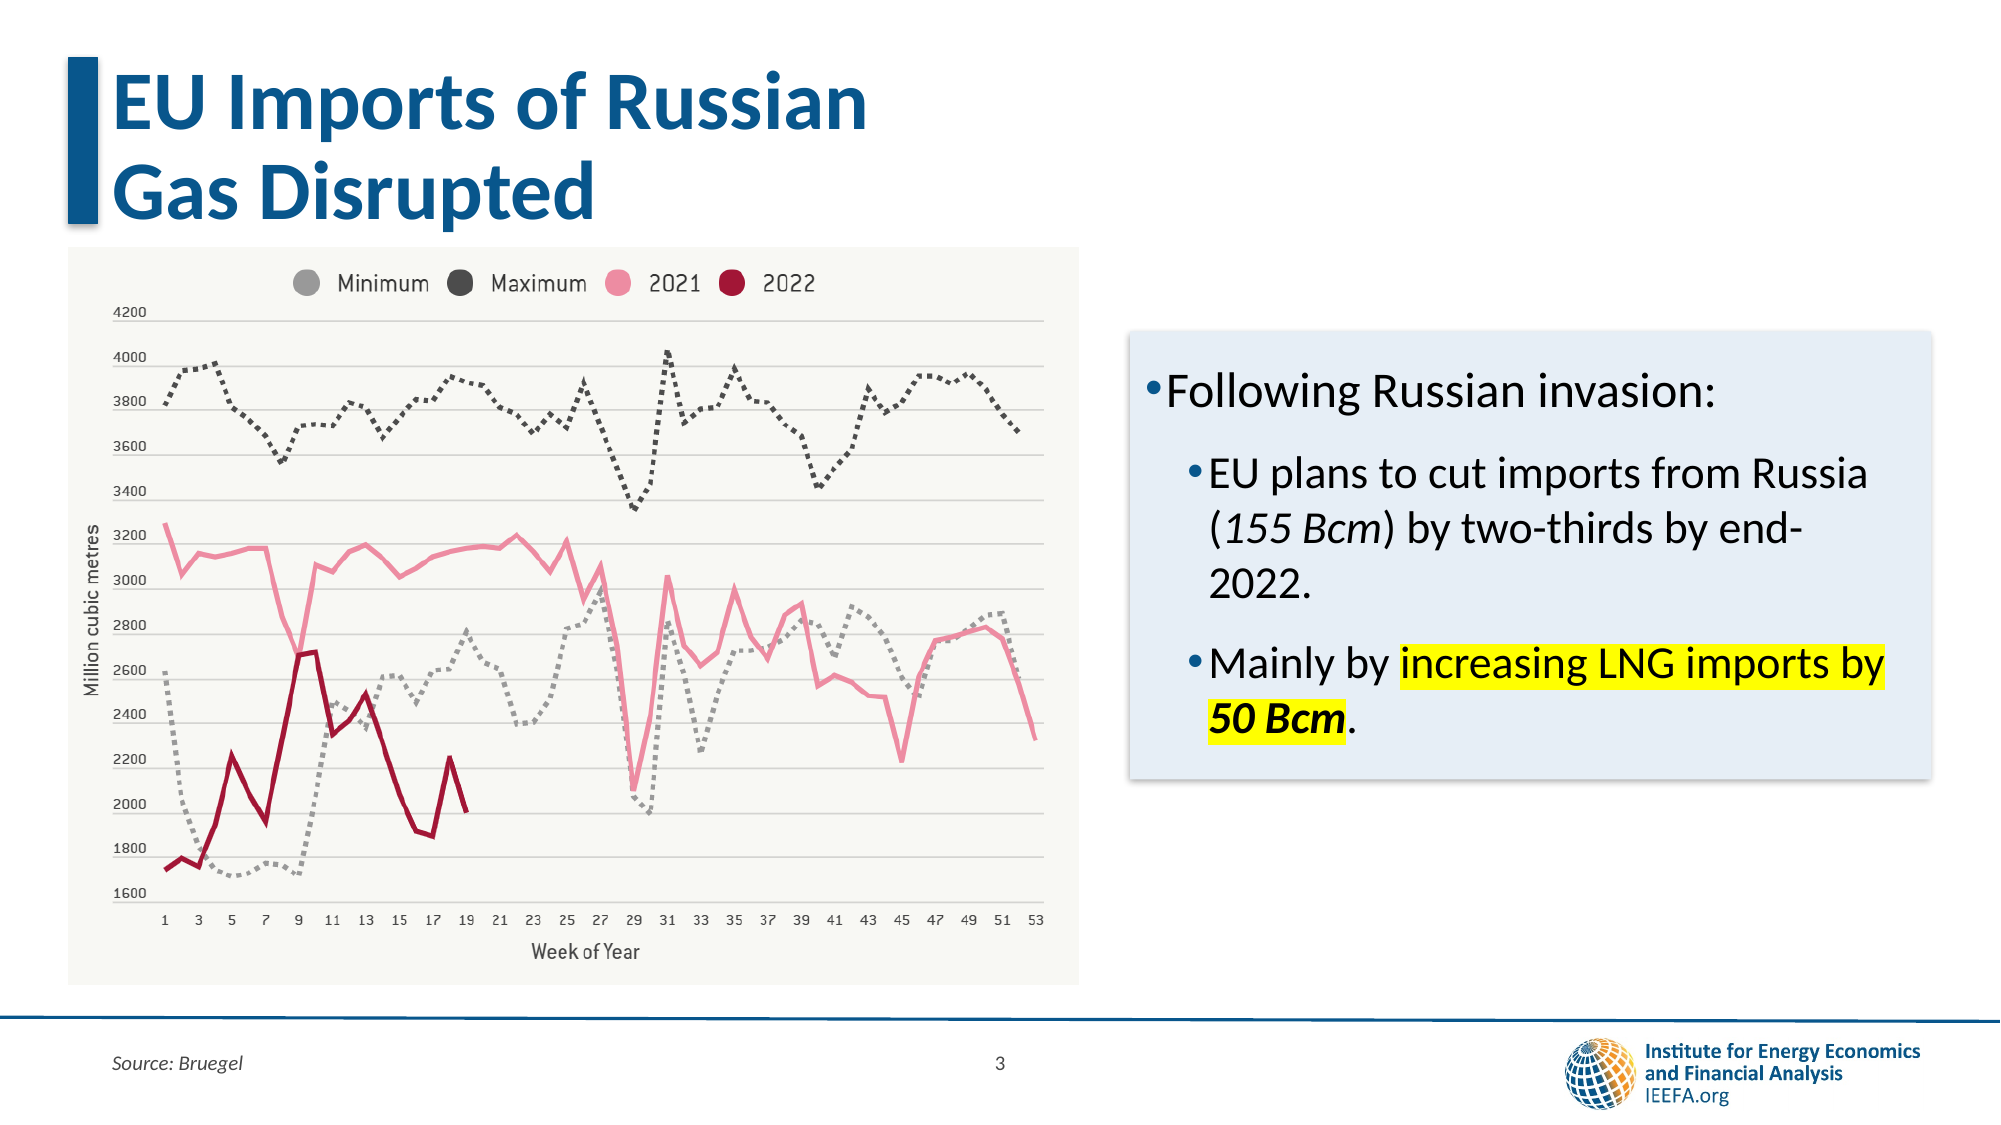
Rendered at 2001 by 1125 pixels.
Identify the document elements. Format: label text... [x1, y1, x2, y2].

picture [1564, 1037, 1924, 1111]
text_box [1129, 331, 1932, 780]
picture [68, 247, 1079, 985]
list Following Russian invasion: EU plans to cut imports from Russia (155 Bcm) by two-thirds by end-2022. Mainly by increasing LNG imports by 50 Bcm. [1130, 350, 1907, 861]
title EU Imports of Russian Gas Disrupted [97, 50, 899, 245]
text_box [68, 57, 98, 224]
footer Source: Bruegel [97, 1042, 899, 1107]
slide_number 3 [954, 1042, 1046, 1107]
